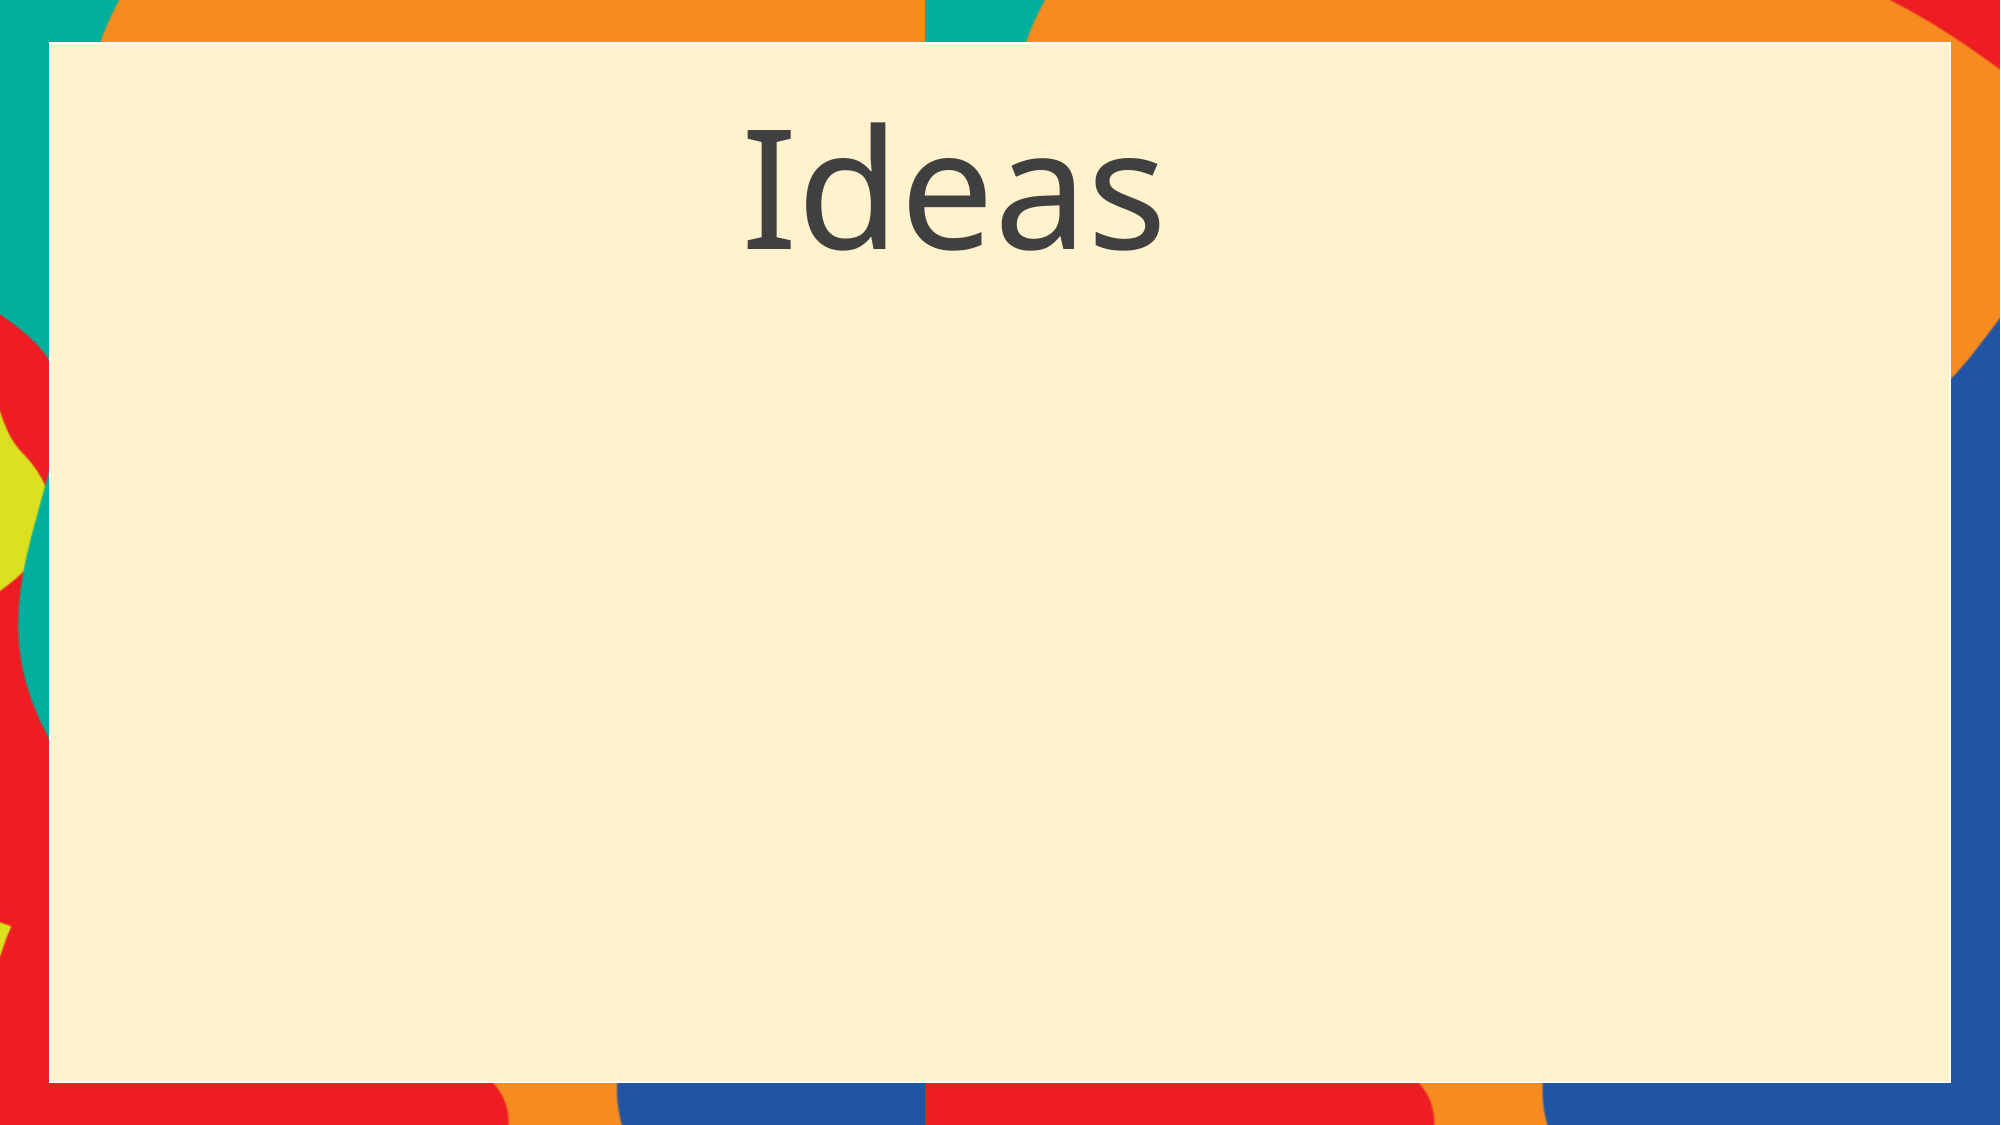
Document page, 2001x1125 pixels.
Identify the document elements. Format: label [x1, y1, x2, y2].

text_box [0, 0, 2000, 1125]
